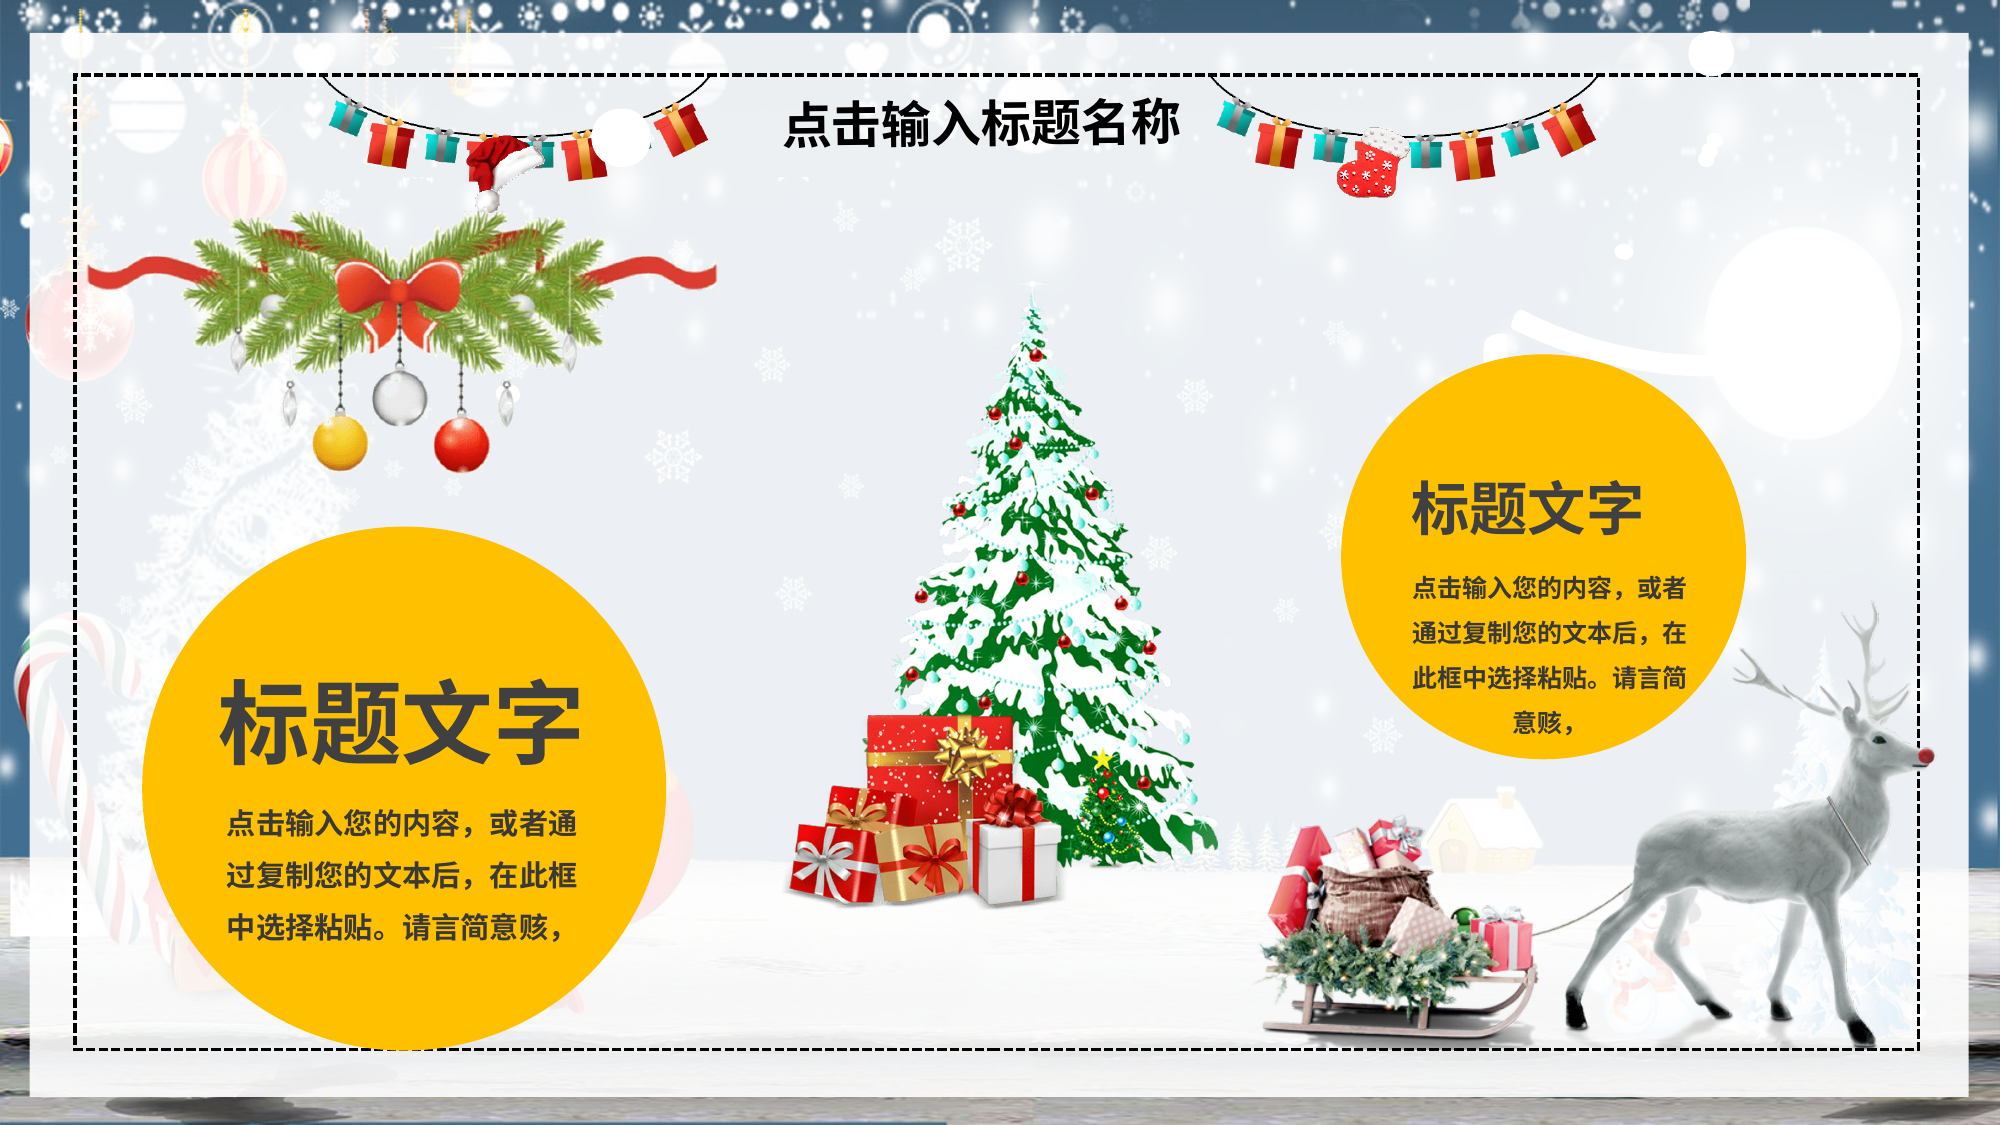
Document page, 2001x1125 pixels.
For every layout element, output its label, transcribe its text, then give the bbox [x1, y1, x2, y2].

picture [0, 0, 2000, 1125]
text_box 点击输入标题名称 [766, 81, 1313, 162]
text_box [142, 104, 667, 167]
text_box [142, 639, 667, 1051]
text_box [1341, 28, 1747, 598]
